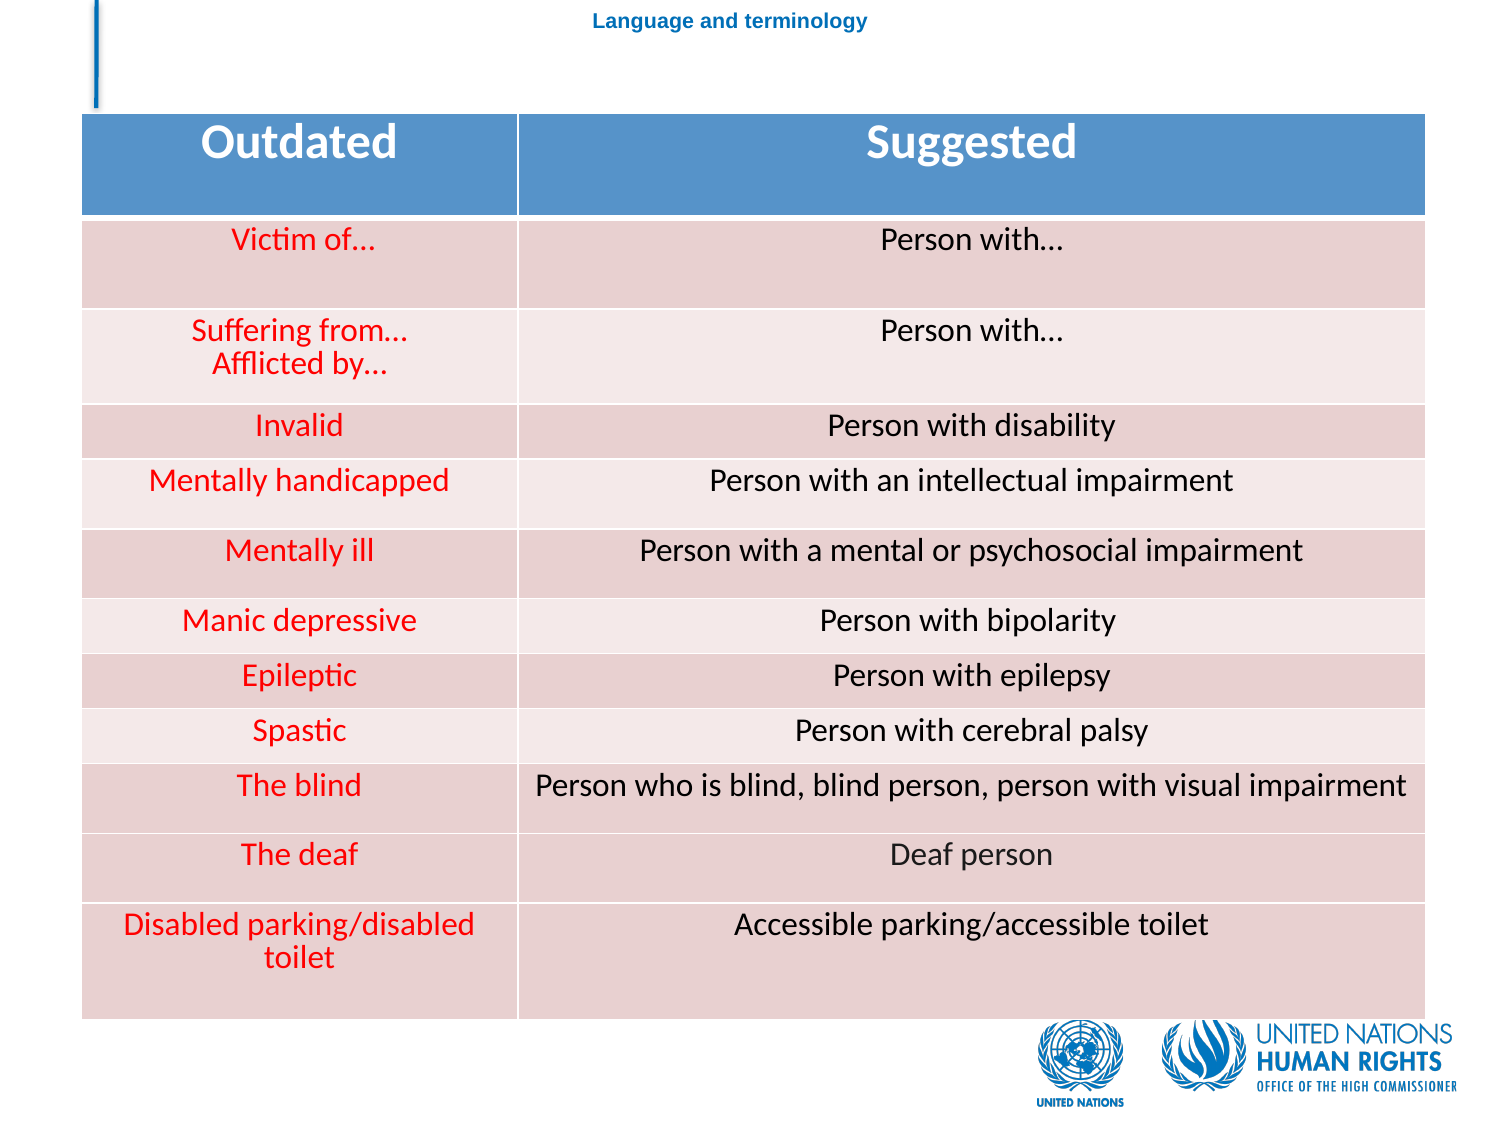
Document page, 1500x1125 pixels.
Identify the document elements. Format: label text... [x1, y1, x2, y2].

table_cell Accessible parking/accessible toilet [519, 904, 1425, 1019]
table_cell Victim of… [82, 221, 517, 308]
table_cell Spastic [82, 709, 517, 763]
table_cell The deaf [82, 834, 517, 902]
table_cell Suffering from… Afflicted by… [82, 310, 517, 403]
table_cell Person who is blind, blind person, person with visual impairment [519, 764, 1425, 833]
table_cell Epileptic [82, 654, 517, 708]
table_cell Mentally handicapped [82, 460, 517, 528]
table_cell Person with epilepsy [519, 654, 1425, 708]
table_cell Person with bipolarity [519, 599, 1425, 653]
table_header Suggested [519, 114, 1425, 215]
table_cell Person with a mental or psychosocial impairment [519, 530, 1425, 598]
text_box [732, 0, 768, 75]
table_cell Person with disability [519, 405, 1425, 458]
text_box [0, 0, 732, 75]
table_cell Person with… [519, 221, 1425, 308]
table_cell Person with cerebral palsy [519, 709, 1425, 763]
picture [1037, 990, 1457, 1107]
table_cell Deaf person [519, 834, 1425, 902]
table_cell Invalid [82, 405, 517, 458]
text_box [768, 0, 1500, 75]
table_header Outdated [82, 114, 517, 215]
table_cell Disabled parking/disabled toilet [82, 904, 517, 1019]
table_cell The blind [82, 764, 517, 833]
table_cell Person with an intellectual impairment [519, 460, 1425, 528]
table_cell Mentally ill [82, 530, 517, 598]
table_cell Manic depressive [82, 599, 517, 653]
table_cell Person with… [519, 310, 1425, 403]
title Language and terminology [42, 75, 1418, 88]
